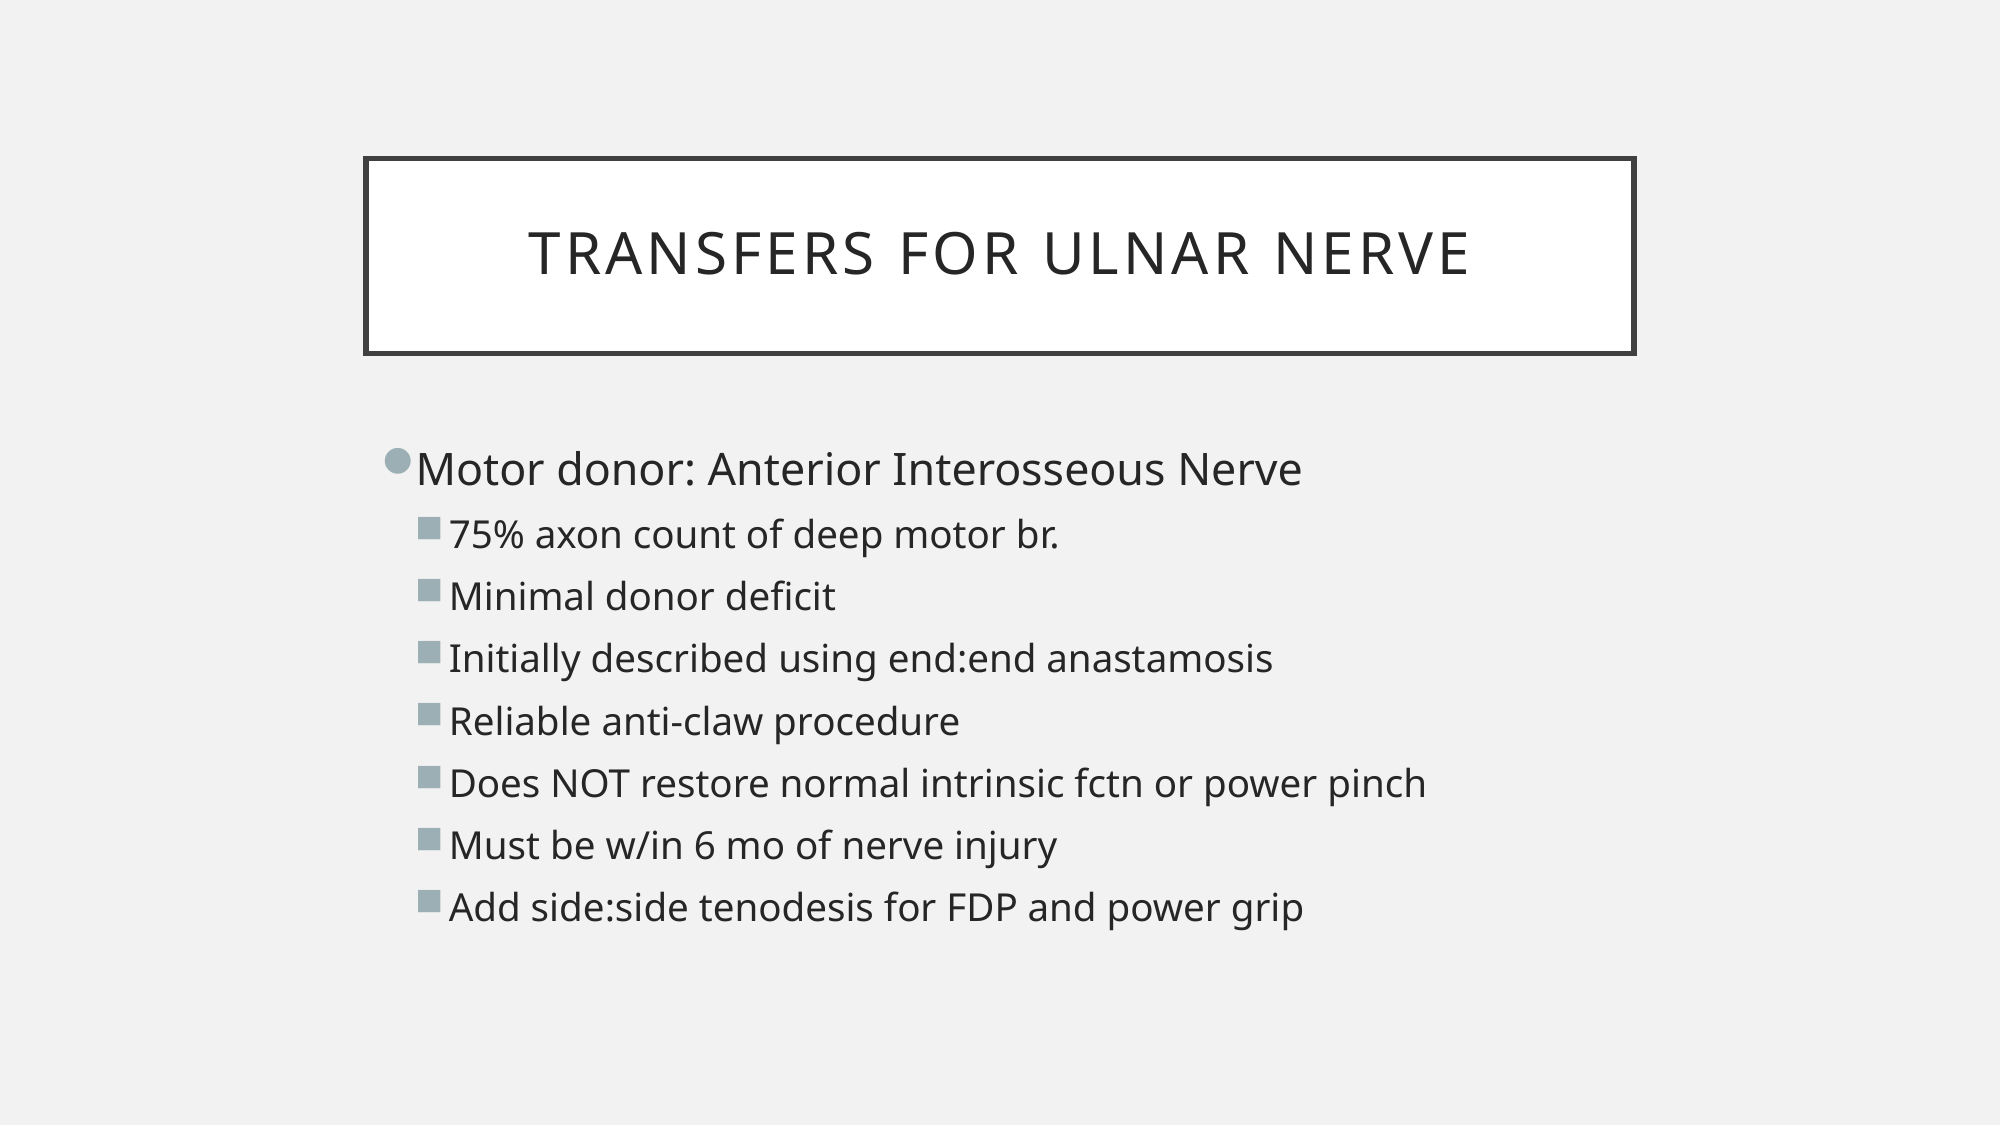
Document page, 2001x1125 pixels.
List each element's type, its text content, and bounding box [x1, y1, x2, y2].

title Transfers for ulnar nerve [363, 156, 1637, 356]
list Motor donor: Anterior Interosseous Nerve 75% axon count of deep motor br. Minimal donor deficit Initially described using end:end anastamosis Reliable anti-claw procedure Does NOT restore normal intrinsic fctn or power pinch Must be w/in 6 mo of nerve injury Add side:side tenodesis for FDP and power grip [366, 432, 1634, 942]
